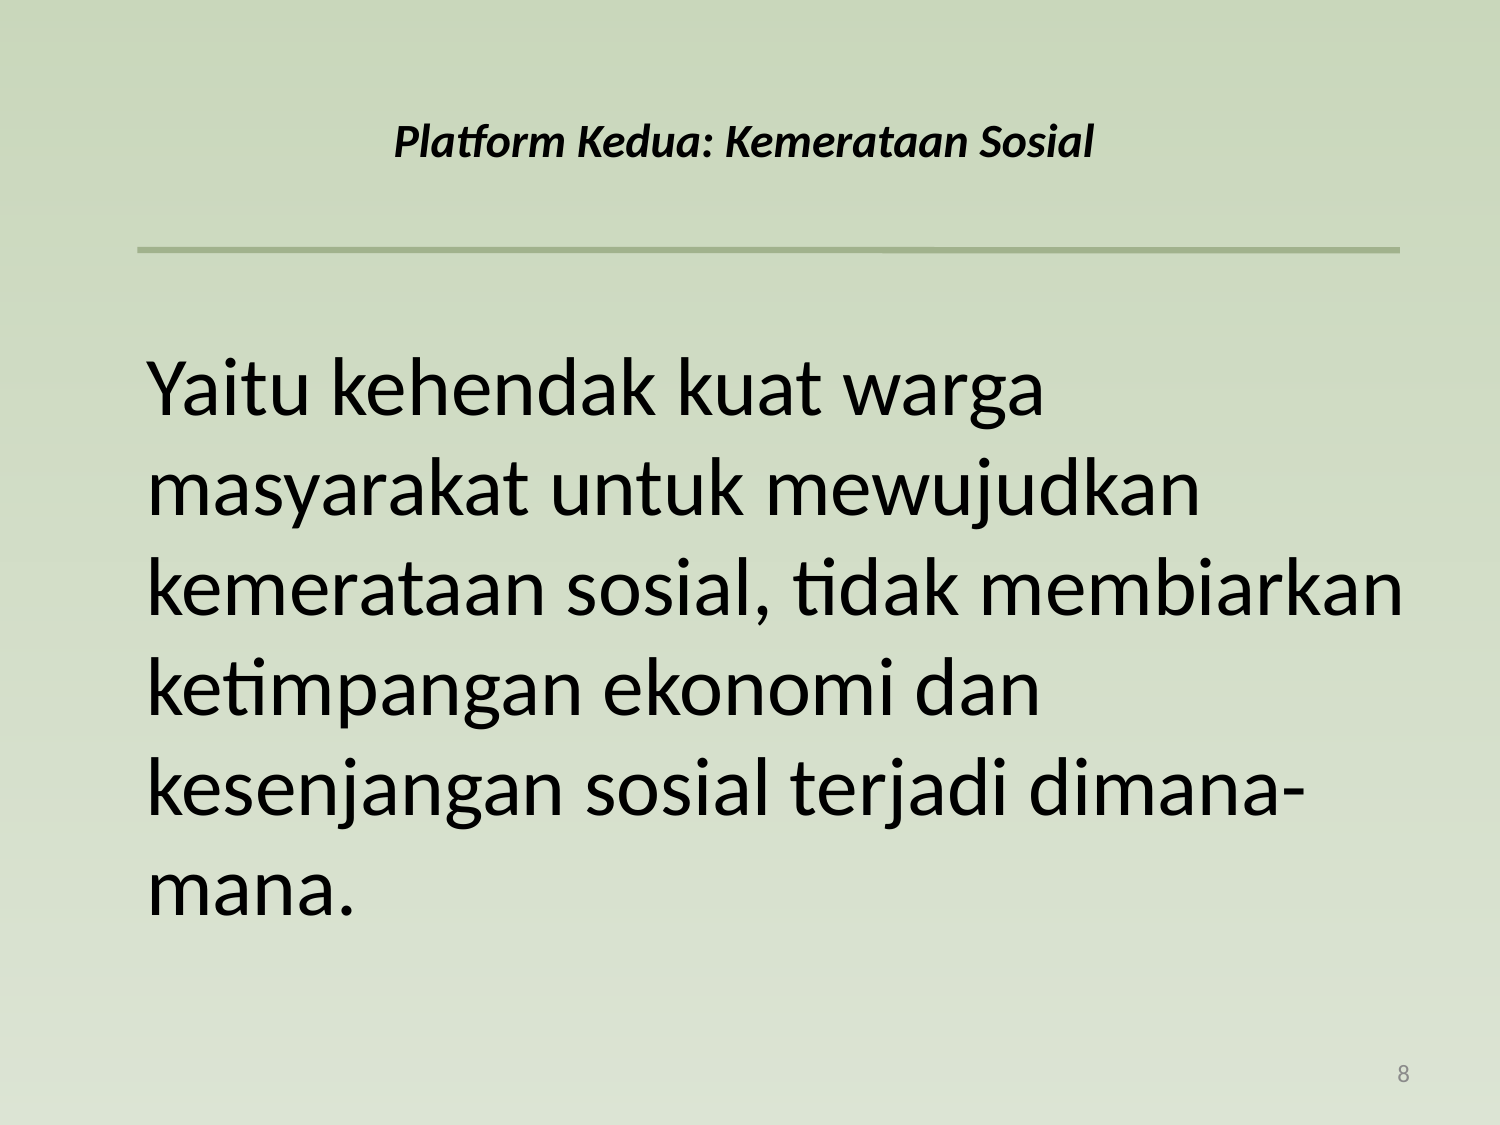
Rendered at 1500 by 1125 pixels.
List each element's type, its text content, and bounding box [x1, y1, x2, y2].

title Platform Kedua: Kemerataan Sosial [75, 45, 1425, 233]
slide_number 8 [1074, 1042, 1425, 1103]
list Yaitu kehendak kuat warga masyarakat untuk mewujudkan kemerataan sosial, tidak membiarkan ketimpangan ekonomi dan kesenjangan sosial terjadi dimana-mana. [75, 324, 1425, 1005]
